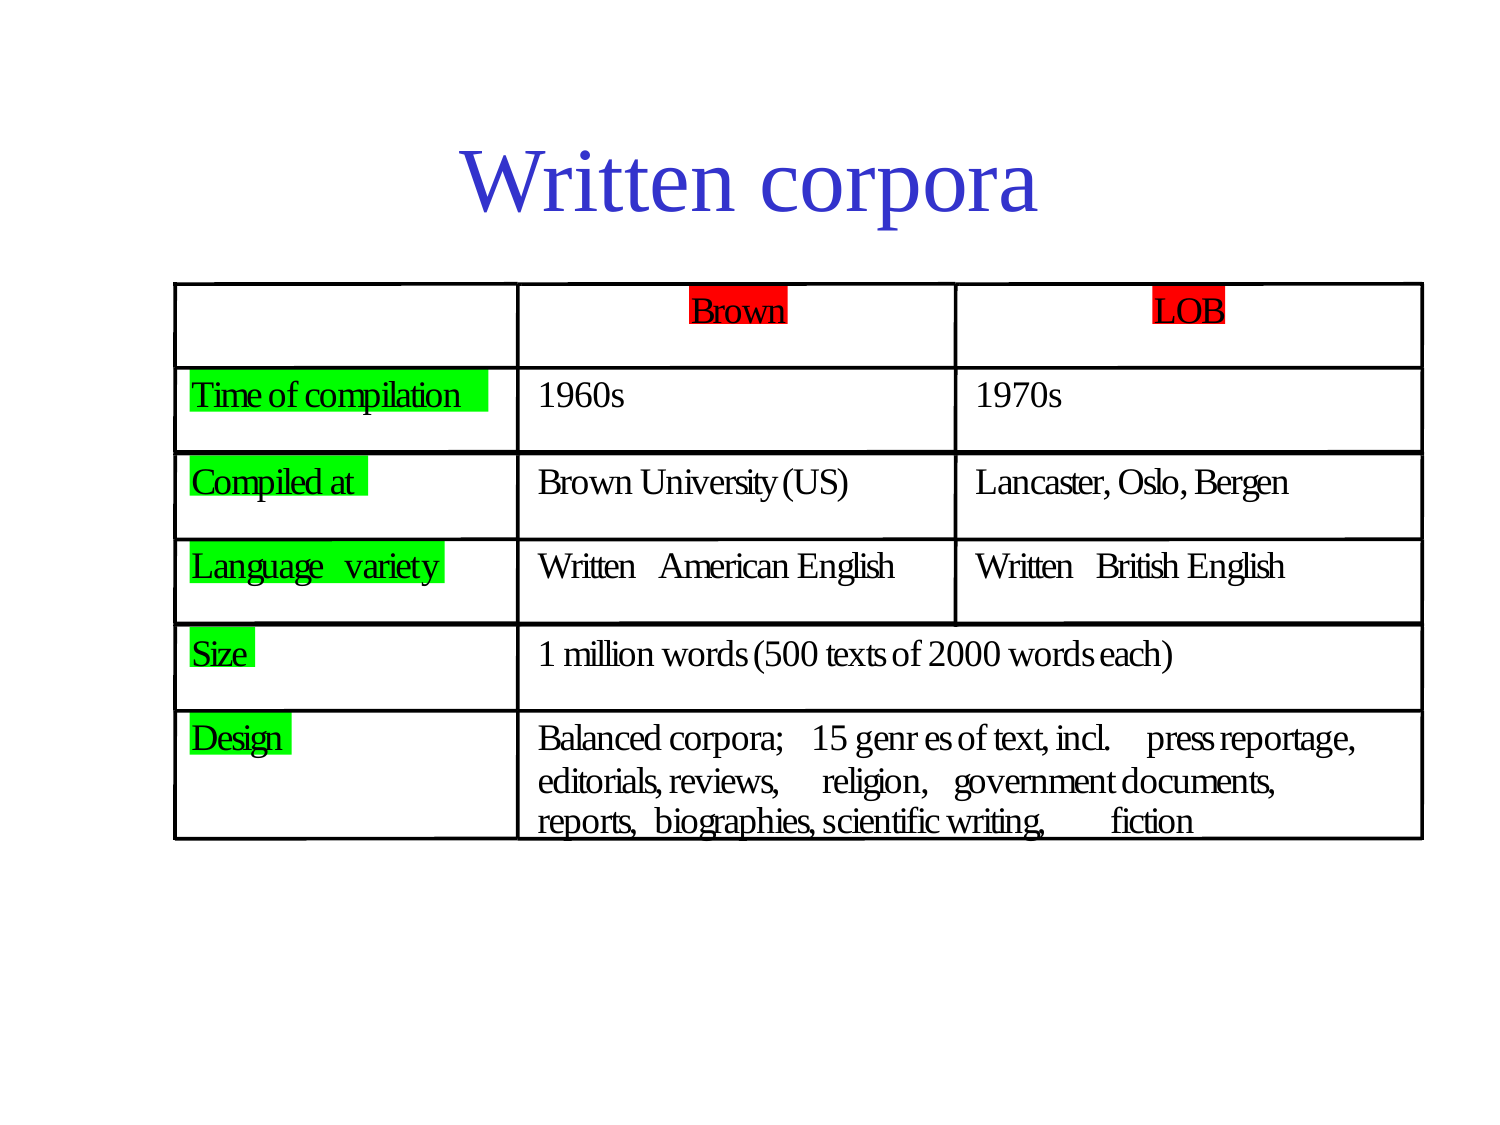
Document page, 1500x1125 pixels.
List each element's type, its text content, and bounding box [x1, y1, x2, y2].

text_box r [971, 796, 982, 838]
text_box o [884, 766, 902, 796]
text_box g [1022, 796, 1037, 838]
text_box p [563, 796, 581, 838]
text_box s [796, 796, 807, 838]
text_box s [1255, 766, 1267, 802]
text_box i [672, 796, 679, 838]
text_box [778, 766, 788, 796]
text_box , [807, 796, 814, 838]
text_box i [982, 796, 989, 838]
title Written corpora [112, 124, 1388, 226]
text_box p [738, 796, 756, 838]
text_box f [1110, 796, 1120, 838]
text_box m [1048, 766, 1073, 802]
text_box t [577, 766, 585, 796]
text_box e [1215, 766, 1230, 802]
text_box r [712, 796, 723, 838]
text_box i [898, 796, 905, 838]
text_box r [1018, 766, 1029, 796]
text_box r [599, 796, 610, 838]
text_box [636, 796, 646, 838]
text_box i [712, 766, 719, 796]
text_box g [953, 766, 967, 796]
text_box i [1150, 796, 1157, 838]
text_box e [719, 766, 734, 796]
text_box s [617, 796, 628, 838]
text_box [927, 766, 938, 796]
text_box e [1004, 766, 1018, 796]
text_box [661, 766, 668, 796]
text_box [814, 796, 822, 838]
text_box s [822, 796, 836, 838]
text_box i [614, 766, 621, 796]
text_box h [756, 796, 774, 838]
text_box i [997, 796, 1004, 838]
text_box t [891, 796, 898, 838]
text_box r [537, 796, 548, 838]
text_box e [537, 766, 552, 796]
text_box i [851, 796, 858, 838]
text_box s [643, 766, 654, 802]
text_box n [902, 766, 920, 796]
text_box [1274, 766, 1284, 802]
text_box a [621, 766, 636, 796]
text_box i [854, 766, 862, 796]
text_box [938, 796, 946, 838]
text_box i [570, 766, 577, 796]
text_box i [774, 796, 781, 838]
text_box s [760, 766, 771, 796]
text_box i [1120, 796, 1128, 838]
text_box r [822, 766, 832, 796]
text_box e [548, 796, 563, 838]
text_box d [1121, 766, 1139, 796]
text_box [1204, 796, 1215, 838]
text_box n [873, 796, 891, 838]
text_box n [1029, 766, 1048, 796]
text_box u [1172, 766, 1190, 796]
text_box t [1106, 766, 1113, 802]
text_box e [679, 766, 694, 796]
text_box , [628, 796, 636, 838]
text_box i [876, 766, 884, 796]
text_box o [1139, 766, 1157, 796]
text_box n [1175, 796, 1195, 838]
text_box o [679, 796, 698, 838]
text_box t [989, 796, 997, 838]
text_box t [1248, 766, 1255, 802]
text_box r [603, 766, 614, 796]
text_box , [771, 766, 778, 796]
text_box [1113, 766, 1121, 796]
text_box o [585, 766, 603, 796]
text_box l [636, 766, 643, 796]
text_box v [986, 766, 1004, 796]
text_box o [581, 796, 599, 838]
text_box , [920, 766, 927, 796]
text_box r [668, 766, 679, 796]
text_box [1044, 796, 1054, 838]
text_box , [1037, 796, 1044, 838]
text_box m [1190, 766, 1215, 802]
text_box c [1128, 796, 1142, 838]
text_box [174, 201, 1423, 539]
text_box n [1230, 766, 1248, 802]
text_box v [694, 766, 712, 796]
text_box l [847, 766, 854, 796]
text_box t [610, 796, 617, 838]
text_box f [905, 796, 916, 838]
text_box , [1267, 766, 1274, 802]
text_box i [916, 796, 924, 838]
text_box n [1088, 766, 1106, 802]
text_box b [654, 796, 672, 838]
text_box d [552, 766, 570, 796]
text_box o [967, 766, 986, 796]
text_box e [781, 796, 796, 838]
text_box e [1073, 766, 1088, 802]
text_box c [836, 796, 851, 838]
text_box c [924, 796, 938, 838]
text_box w [734, 766, 760, 796]
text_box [174, 539, 1423, 758]
text_box o [1157, 796, 1175, 838]
text_box , [654, 766, 661, 796]
text_box c [1157, 766, 1172, 796]
text_box g [698, 796, 712, 838]
text_box n [1004, 796, 1022, 838]
text_box g [862, 766, 876, 796]
text_box w [946, 796, 971, 838]
text_box e [858, 796, 873, 838]
text_box [191, 840, 201, 886]
text_box e [832, 766, 847, 796]
text_box a [723, 796, 738, 838]
text_box t [1142, 796, 1150, 838]
